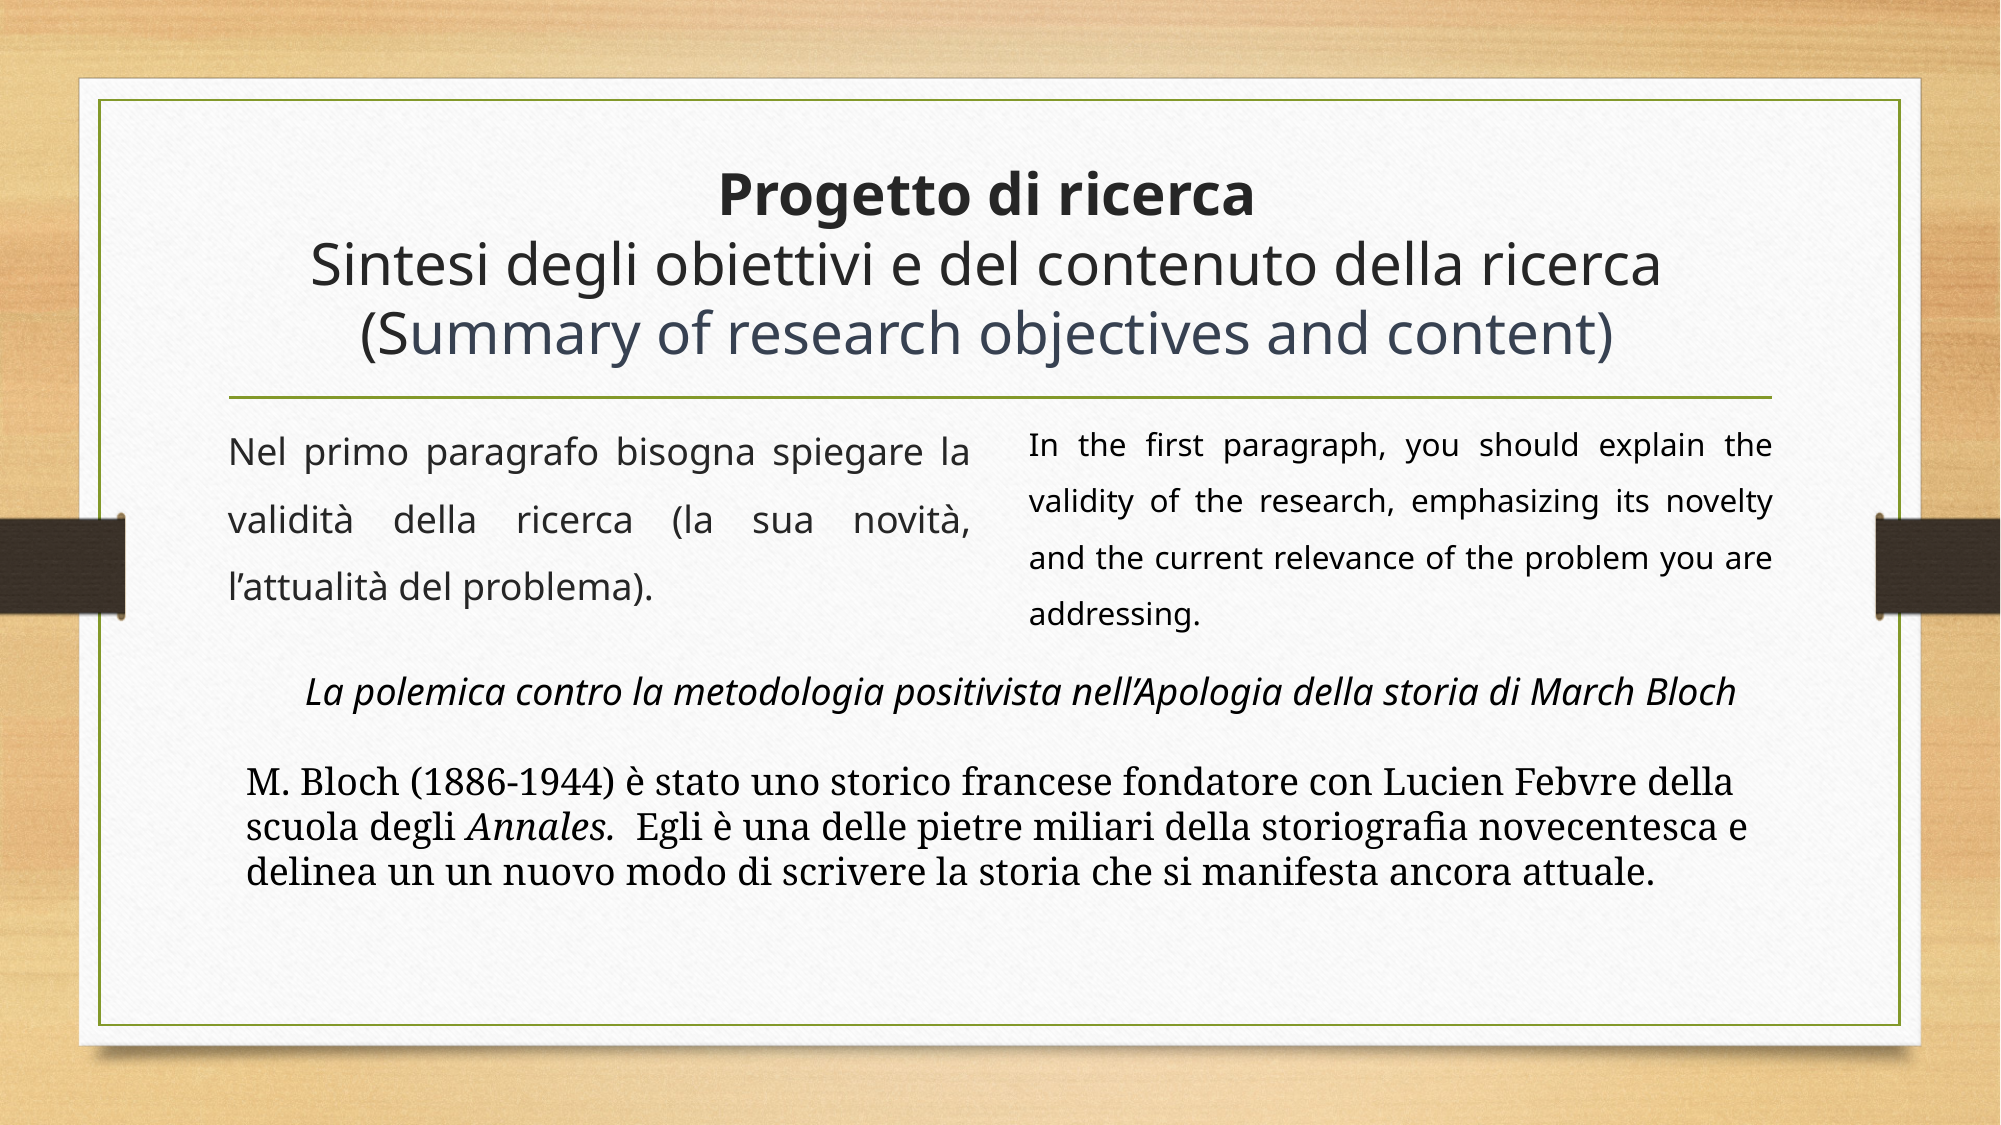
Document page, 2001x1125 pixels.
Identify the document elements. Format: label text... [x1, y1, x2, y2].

list In the first paragraph, you should explain the validity of the research, emphasizing its novelty and the current relevance of the problem you are addressing. [1013, 398, 1788, 642]
title Progetto di ricerca Sintesi degli obiettivi e del contenuto della ricerca (Summary of research objectives and content) [199, 128, 1775, 396]
text_box La polemica contro la metodologia positivista nell’Apologia della storia di March Bloch M. Bloch (1886-1944) è stato uno storico francese fondatore con Lucien Febvre della scuola degli Annales. Egli è una delle pietre miliari della storiografia novecentesca e delinea un un nuovo modo di scrivere la storia che si manifesta ancora attuale. [231, 660, 1823, 901]
picture [0, 0, 2001, 1125]
list Nel primo paragrafo bisogna spiegare la validità della ricerca (la sua novità, l’attualità del problema). [213, 398, 987, 642]
